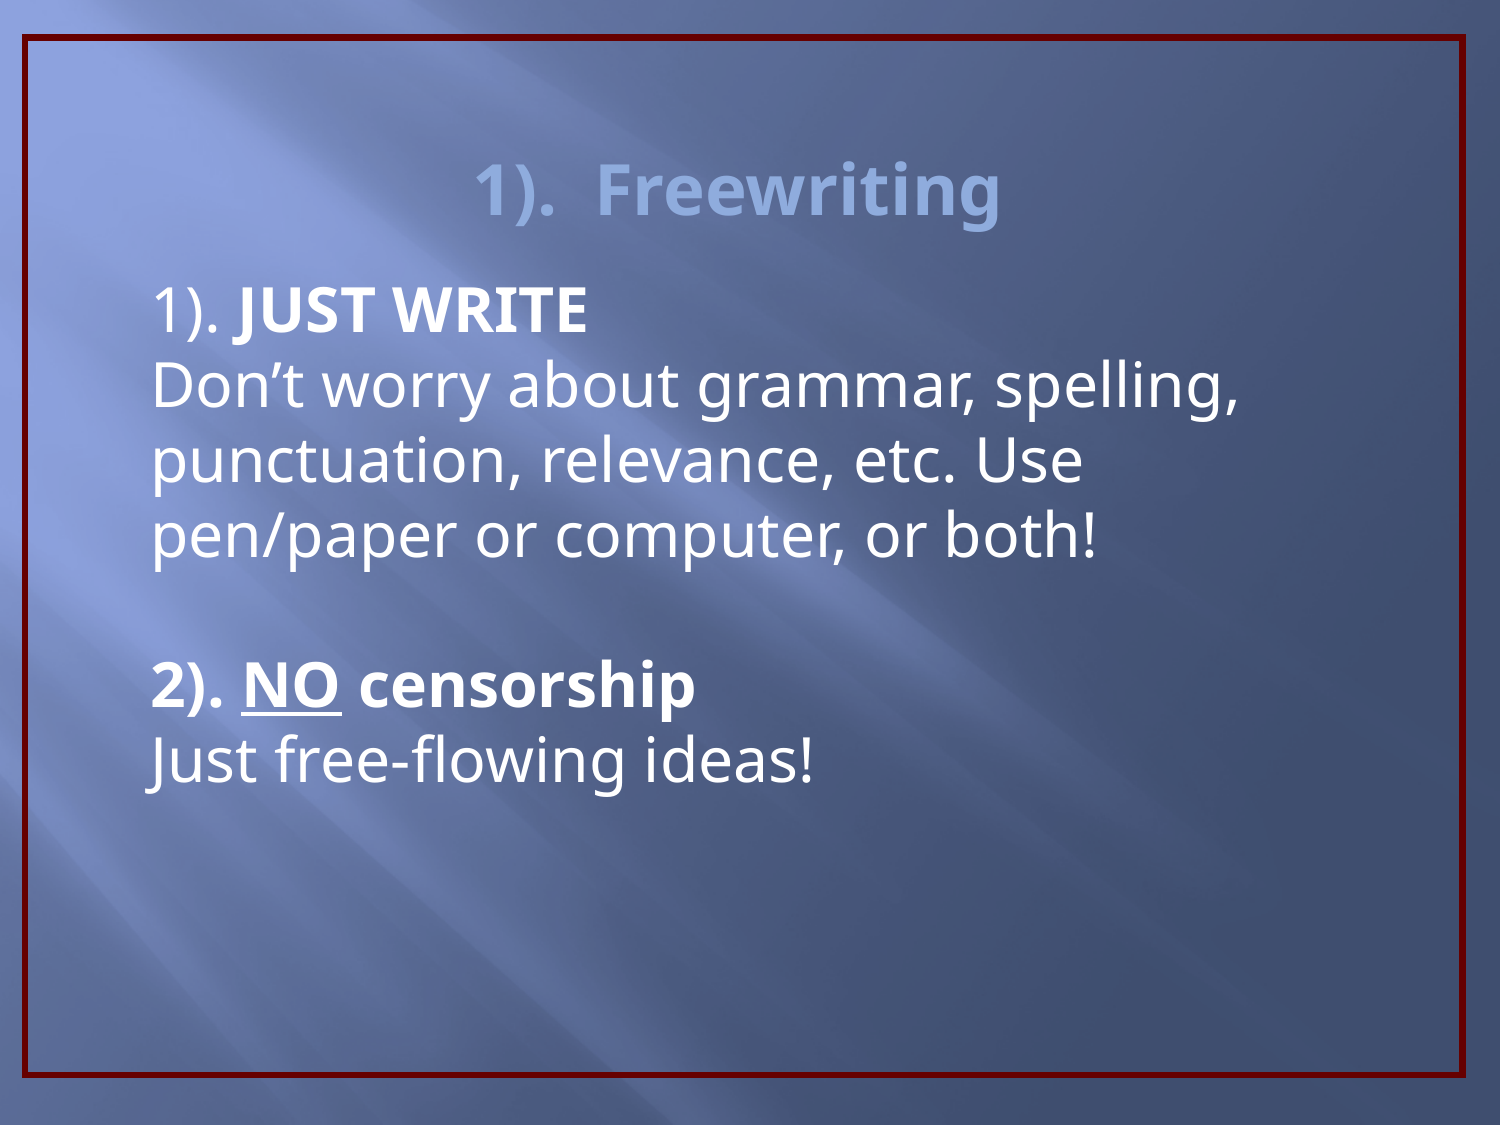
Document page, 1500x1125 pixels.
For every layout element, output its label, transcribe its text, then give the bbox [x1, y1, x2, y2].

text_box 1). Freewriting [131, 112, 1345, 263]
text_box 1). JUST WRITE Don’t worry about grammar, spelling, punctuation, relevance, etc. Use pen/paper or computer, or both! 2). NO censorship Just free-flowing ideas! [135, 262, 1423, 802]
text_box [24, 37, 1463, 1075]
